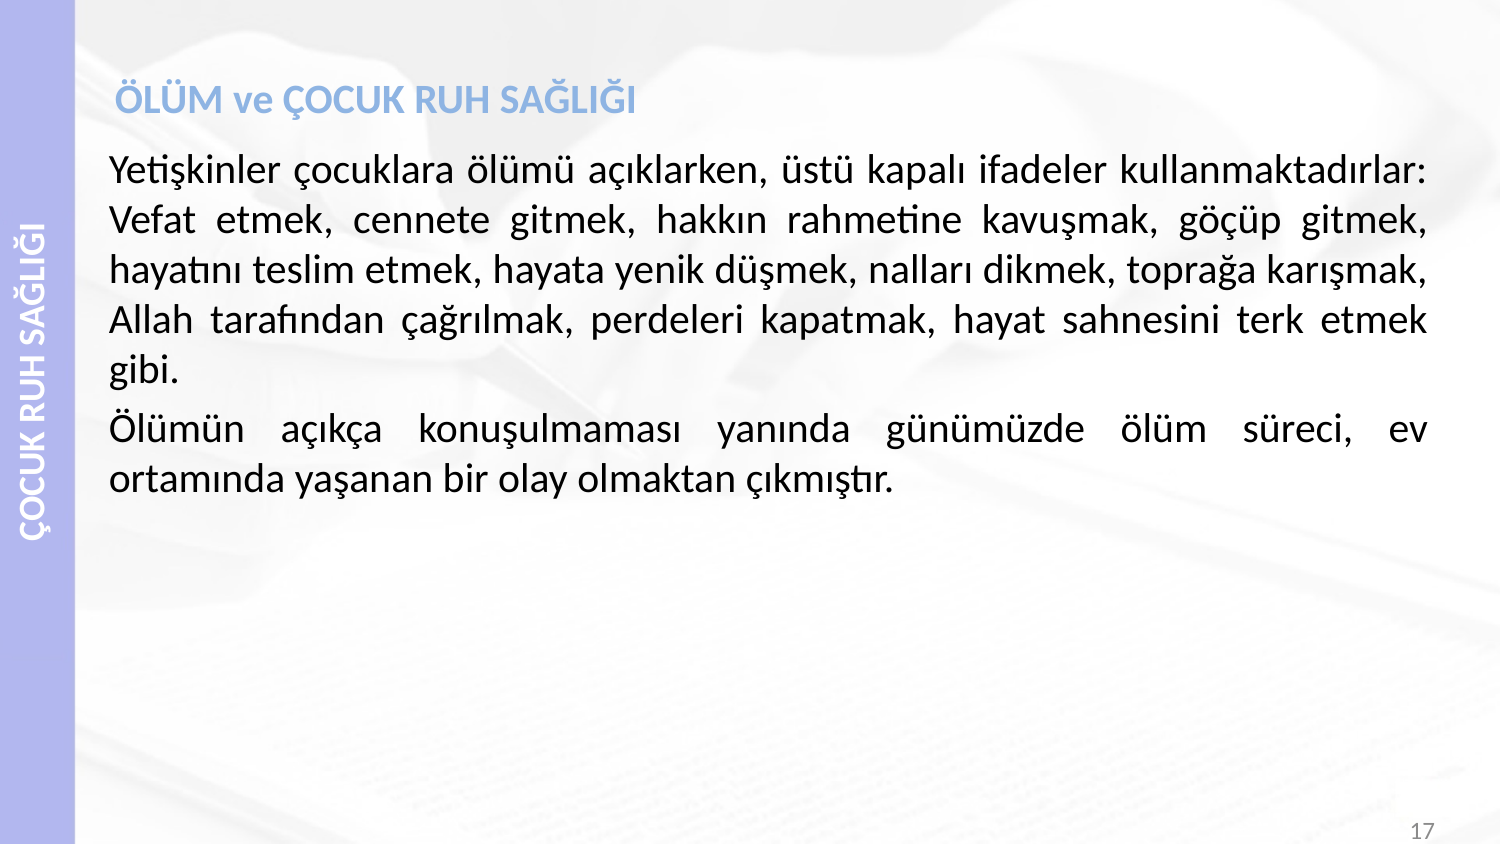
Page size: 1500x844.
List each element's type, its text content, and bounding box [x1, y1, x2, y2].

list Yetişkinler çocuklara ölümü açıklarken, üstü kapalı ifadeler kullanmaktadırlar: Vefat etmek, cennete gitmek, hakkın rahmetine kavuşmak, göçüp gitmek, hayatını teslim etmek, hayata yenik düşmek, nalları dikmek, toprağa karışmak, Allah tarafından çağrılmak, perdeleri kapatmak, hayat sahnesini terk etmek gibi. Ölümün açıkça konuşulmaması yanında günümüzde ölüm süreci, ev ortamında yaşanan bir olay olmaktan çıkmıştır. [93, 134, 1444, 765]
title ÖLÜM ve ÇOCUK RUH SAĞLIĞI [99, 58, 1450, 136]
picture [0, 0, 1500, 844]
